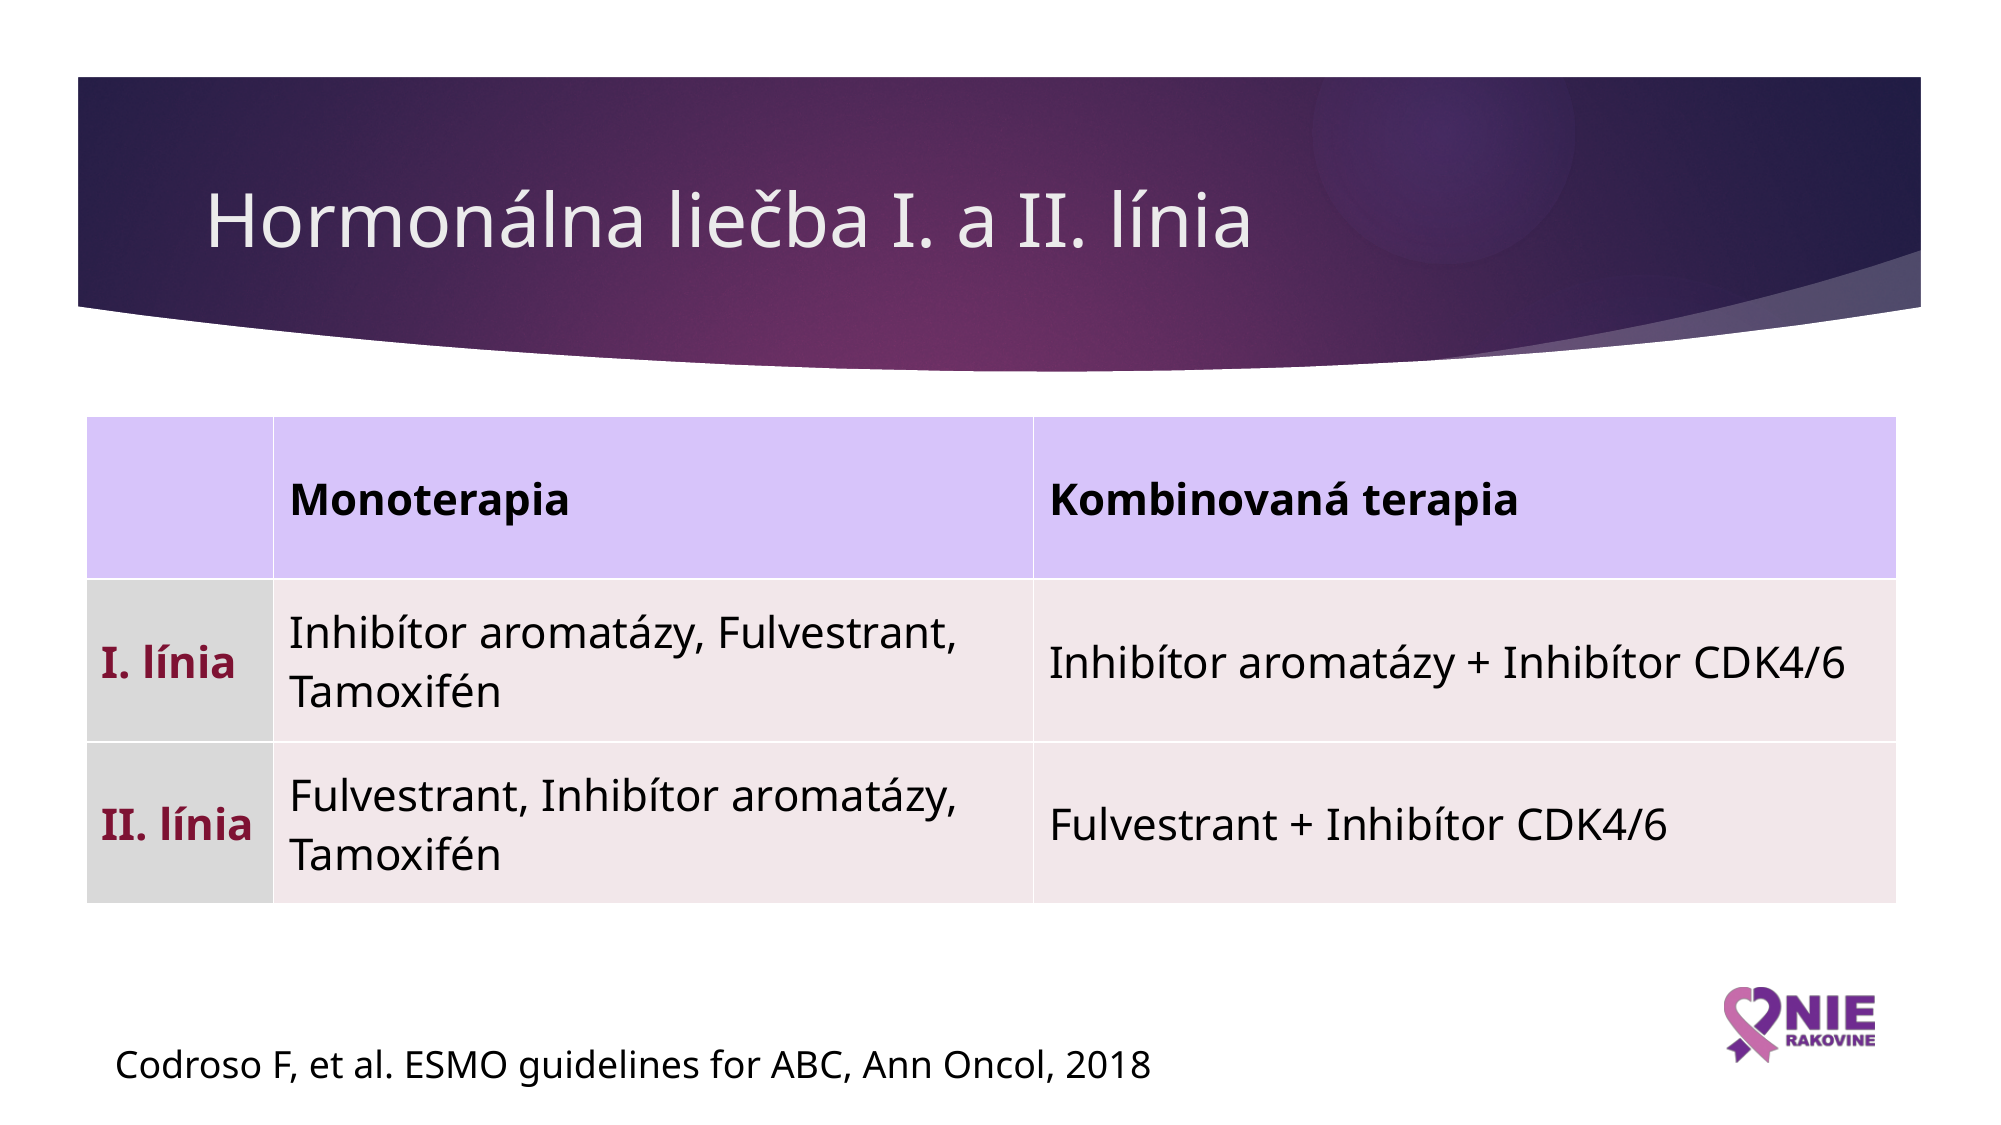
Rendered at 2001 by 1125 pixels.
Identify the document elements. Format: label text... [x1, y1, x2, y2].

table_header [87, 417, 273, 578]
picture [1724, 987, 1875, 1063]
title Hormonálna liečba I. a II. línia [189, 159, 1627, 276]
table_cell Inhibítor aromatázy + Inhibítor CDK4/6 [1034, 580, 1896, 741]
table_cell II. línia [87, 743, 273, 903]
text_box Codroso F, et al. ESMO guidelines for ABC, Ann Oncol, 2018 [100, 1034, 1168, 1094]
table_header Monoterapia [274, 417, 1033, 578]
table_cell Fulvestrant, Inhibítor aromatázy, Tamoxifén [274, 743, 1033, 903]
table_cell I. línia [87, 580, 273, 741]
table_header Kombinovaná terapia [1034, 417, 1896, 578]
table_cell Fulvestrant + Inhibítor CDK4/6 [1034, 743, 1896, 903]
table_cell Inhibítor aromatázy, Fulvestrant, Tamoxifén [274, 580, 1033, 741]
